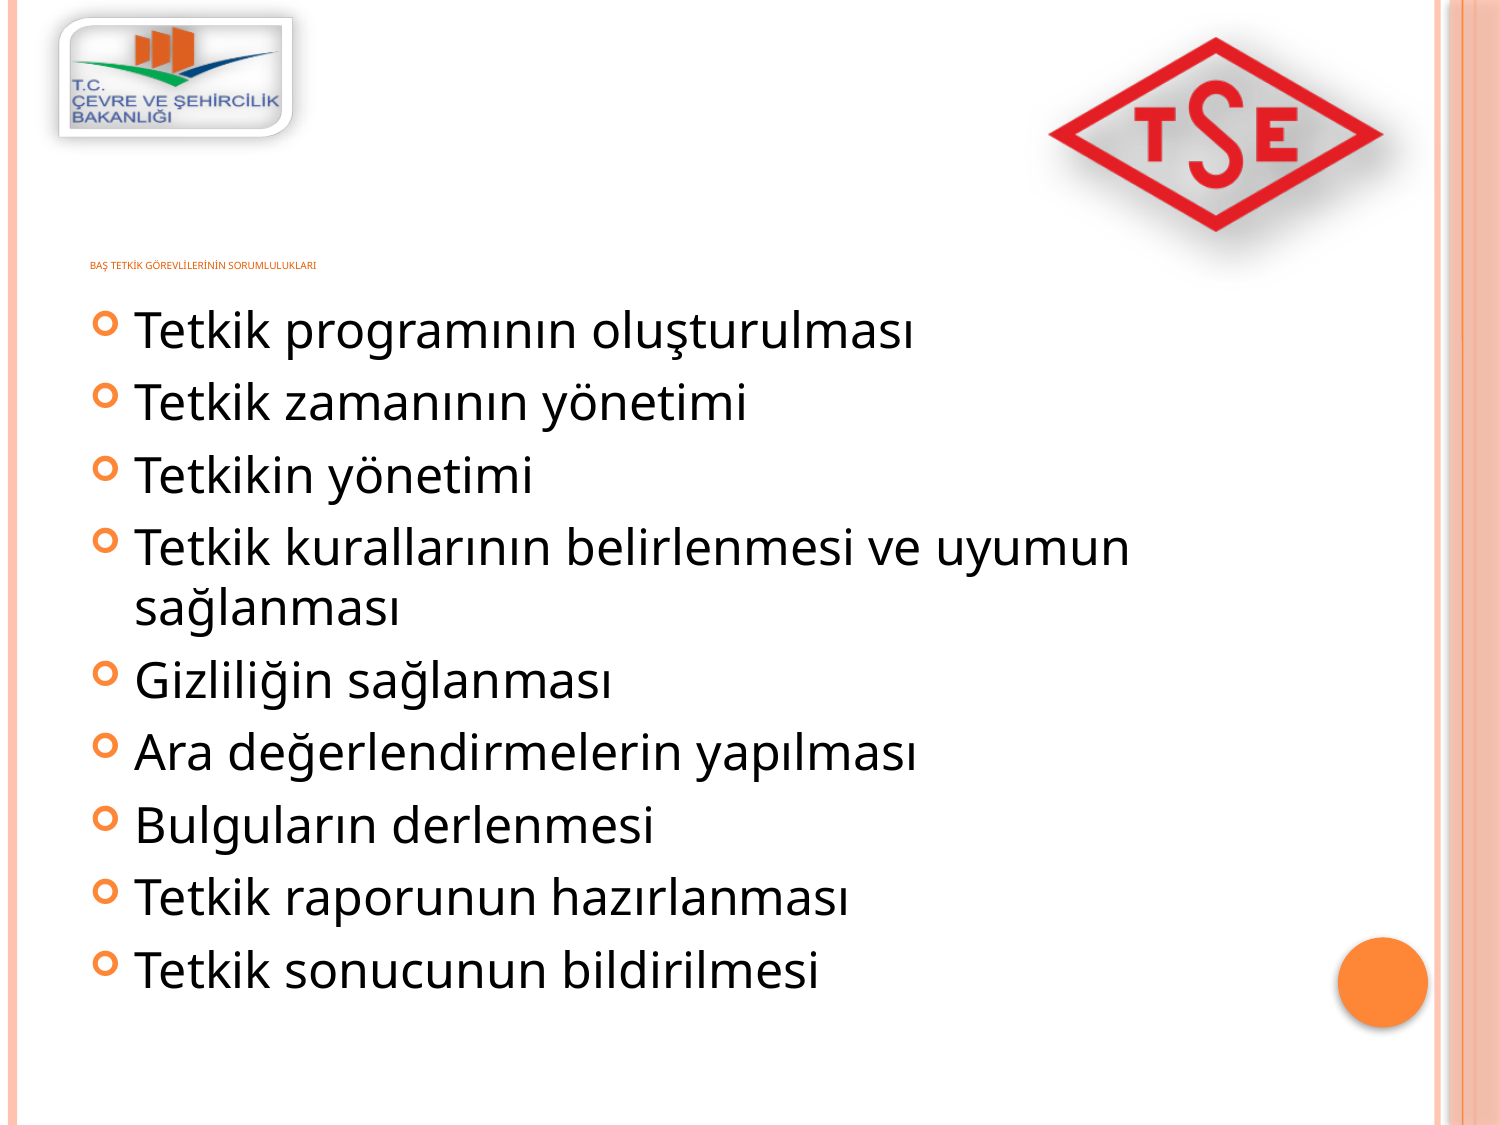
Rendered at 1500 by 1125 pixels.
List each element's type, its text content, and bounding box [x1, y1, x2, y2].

title BAŞ TETKİK GÖREVLİLERİNİN SORUMLULUKLARI [75, 125, 1300, 279]
list Tetkik programının oluşturulması Tetkik zamanının yönetimi Tetkikin yönetimi Tetkik kurallarının belirlenmesi ve uyumun sağlanması Gizliliğin sağlanması Ara değerlendirmelerin yapılması Bulguların derlenmesi Tetkik raporunun hazırlanması Tetkik sonucunun bildirilmesi [75, 290, 1300, 1062]
picture [1048, 37, 1384, 232]
picture [28, 0, 323, 162]
